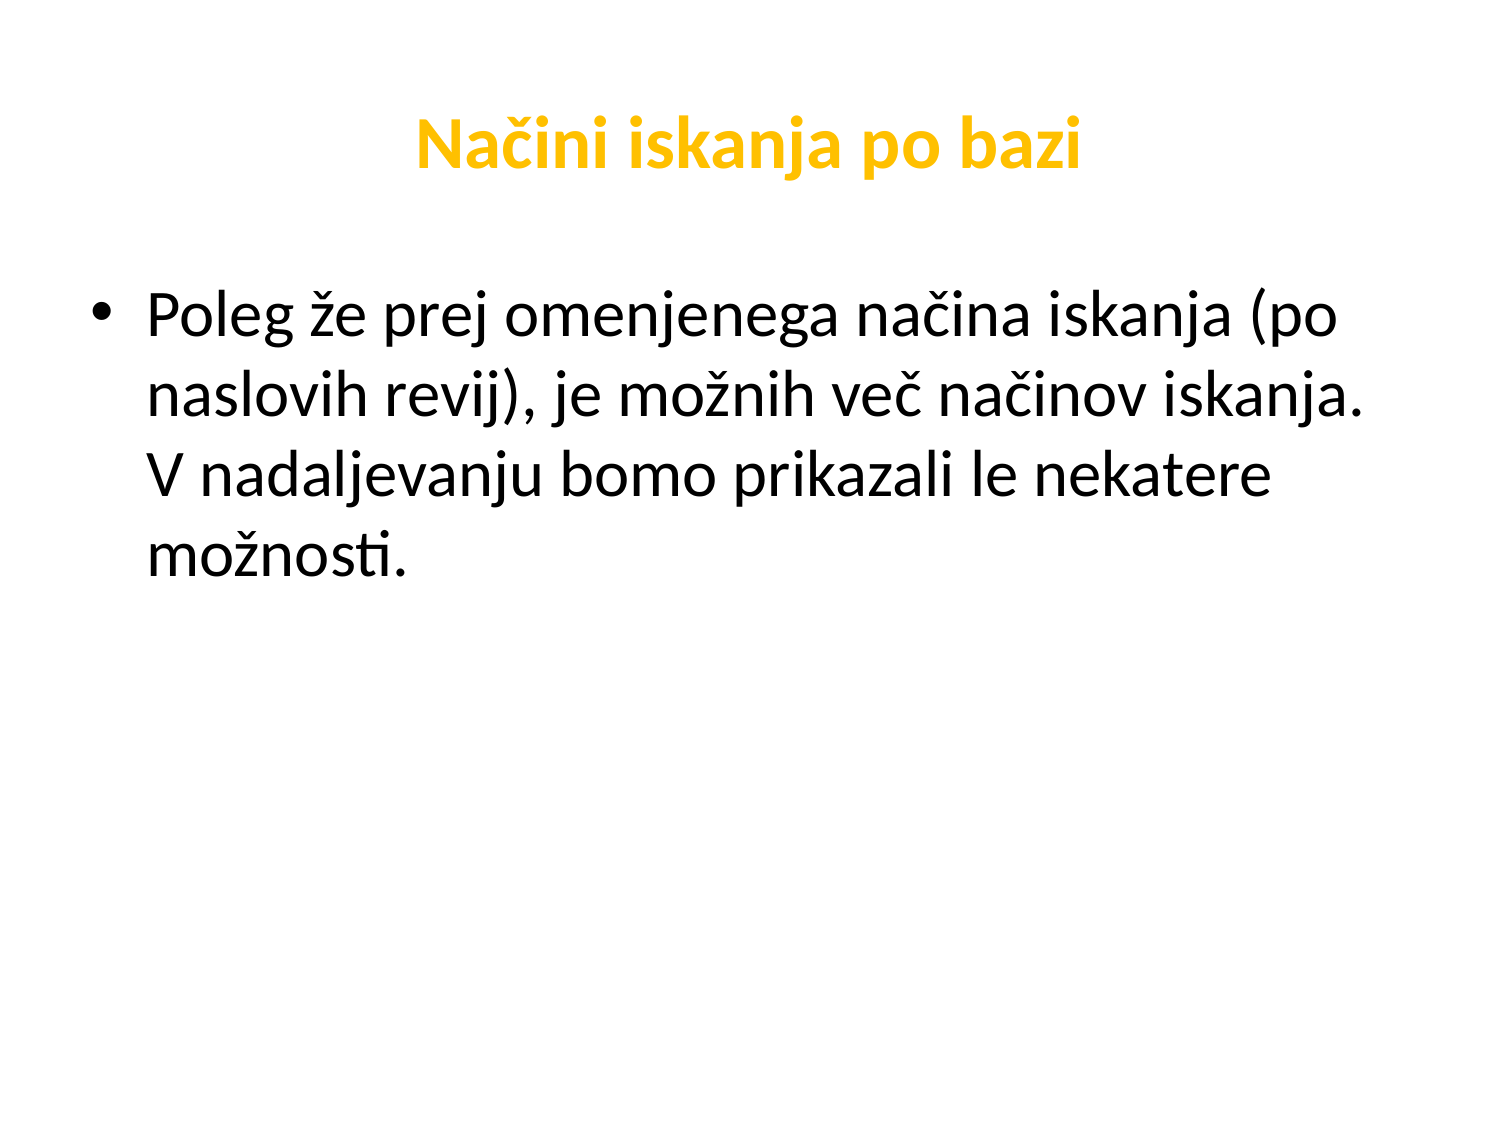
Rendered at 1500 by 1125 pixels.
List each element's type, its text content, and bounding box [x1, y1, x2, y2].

list Poleg že prej omenjenega načina iskanja (po naslovih revij), je možnih več načinov iskanja. V nadaljevanju bomo prikazali le nekatere možnosti. [75, 262, 1425, 1005]
title Načini iskanja po bazi [75, 45, 1425, 233]
